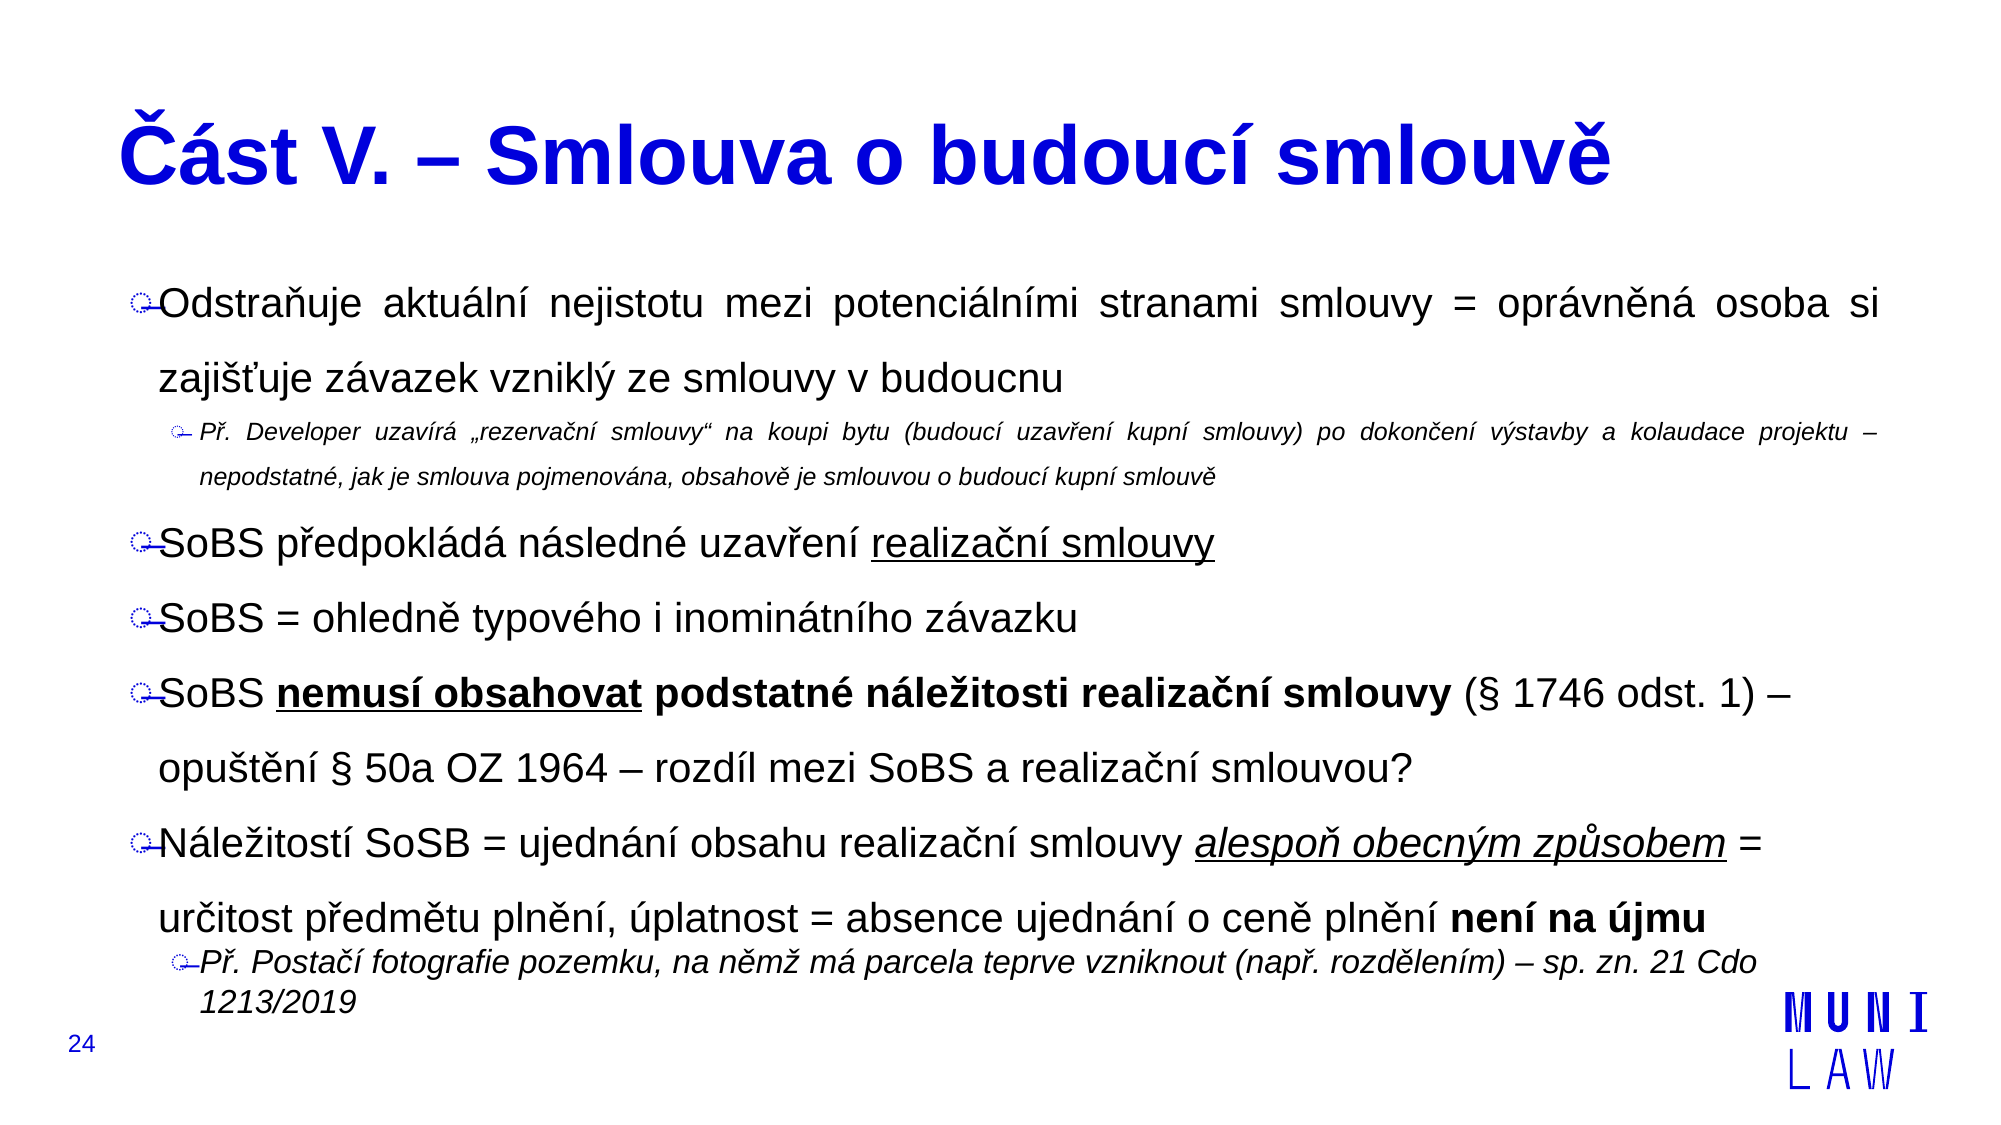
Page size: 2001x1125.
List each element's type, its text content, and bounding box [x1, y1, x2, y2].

list Odstraňuje aktuální nejistotu mezi potenciálními stranami smlouvy = oprávněná osoba si zajišťuje závazek vzniklý ze smlouvy v budoucnu Př. Developer uzavírá „rezervační smlouvy“ na koupi bytu (budoucí uzavření kupní smlouvy) po dokončení výstavby a kolaudace projektu – nepodstatné, jak je smlouva pojmenována, obsahově je smlouvou o budoucí kupní smlouvě SoBS předpokládá následné uzavření realizační smlouvy SoBS = ohledně typového i inominátního závazku SoBS nemusí obsahovat podstatné náležitosti realizační smlouvy (§ 1746 odst. 1) – opuštění § 50a OZ 1964 – rozdíl mezi SoBS a realizační smlouvou? Náležitostí SoSB = ujednání obsahu realizační smlouvy alespoň obecným způsobem = určitost předmětu plnění, úplatnost = absence ujednání o ceně plnění není na újmu Př. Postačí fotografie pozemku, na němž má parcela teprve vzniknout (např. rozdělením) – sp. zn. 21 Cdo 1213/2019 [116, 250, 1881, 930]
slide_number 24 [67, 1021, 110, 1063]
title Část V. – Smlouva o budoucí smlouvě [118, 118, 1883, 193]
